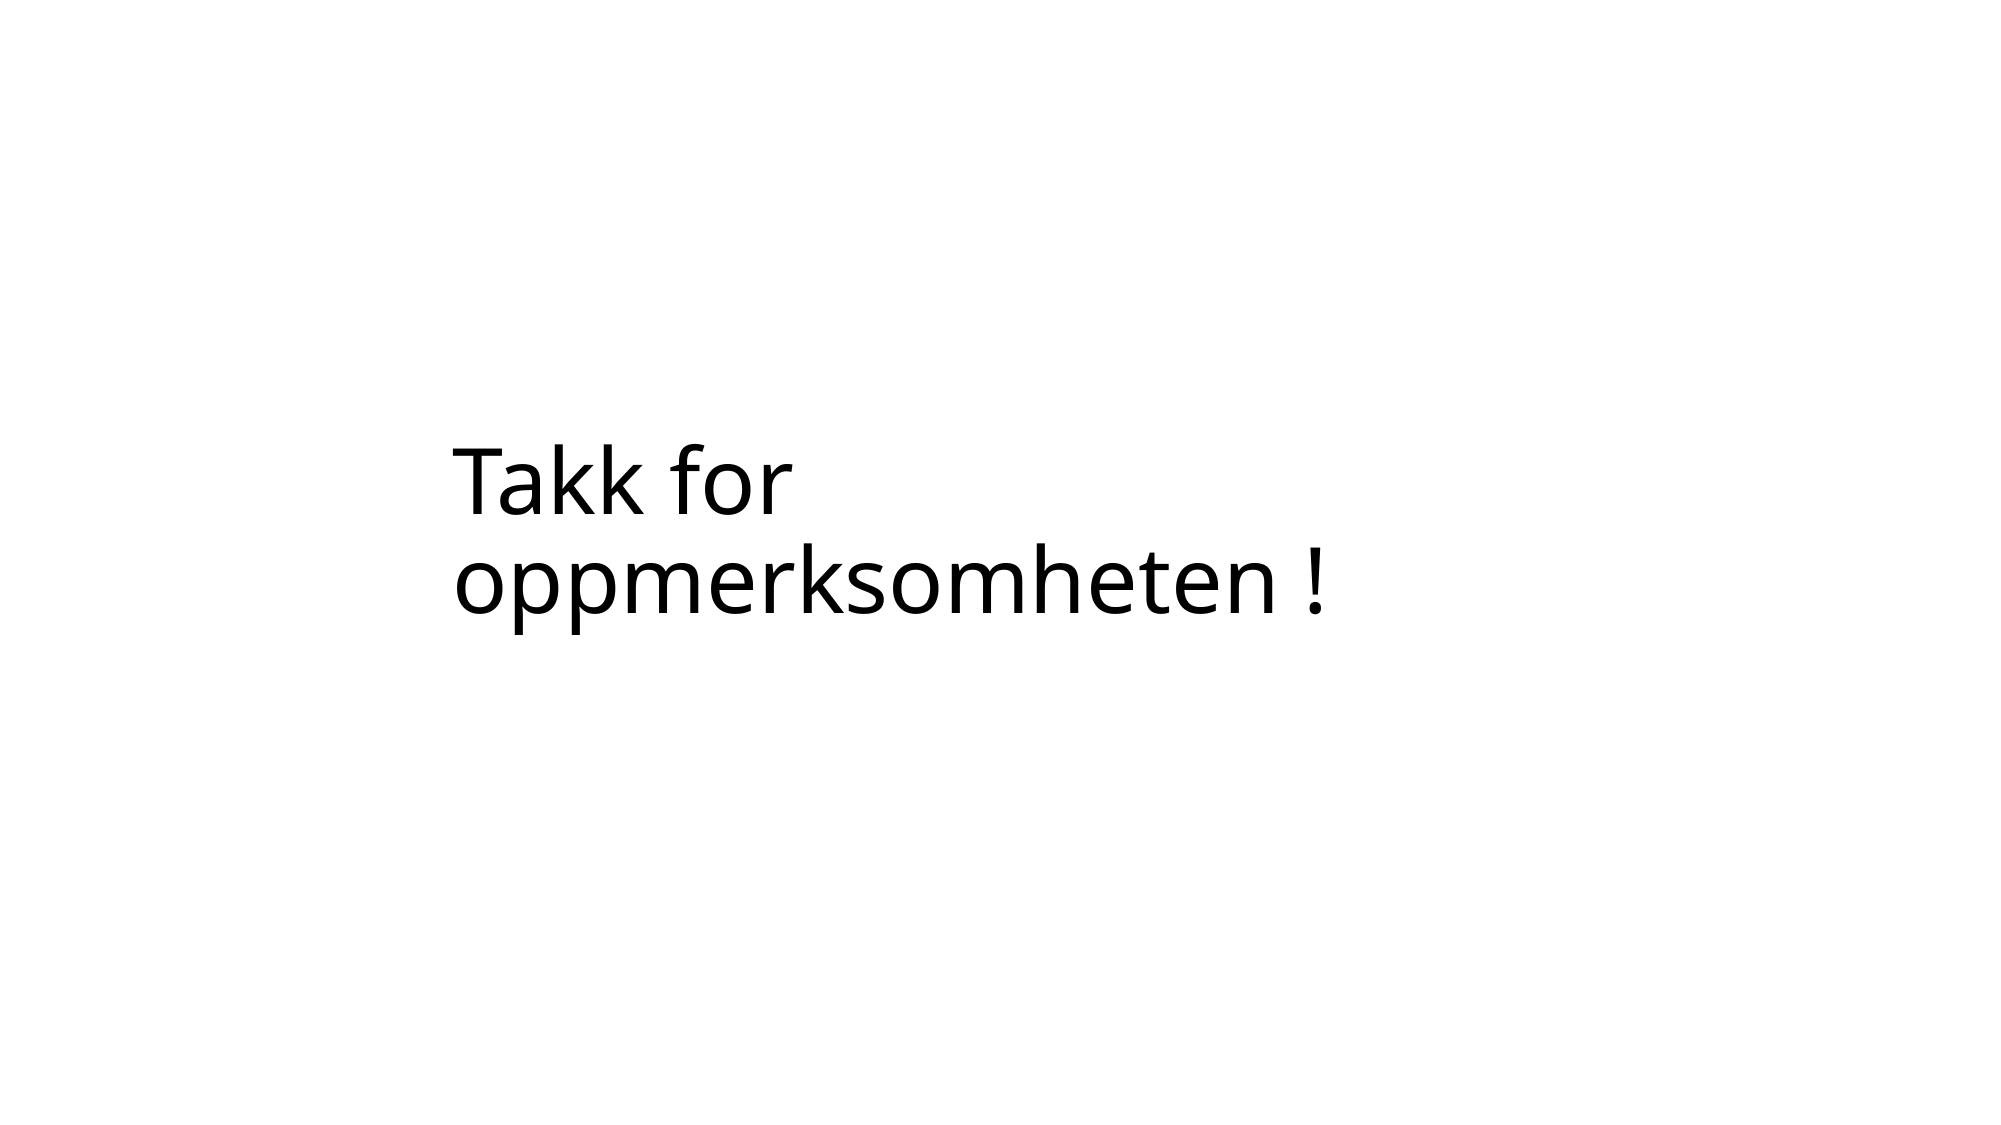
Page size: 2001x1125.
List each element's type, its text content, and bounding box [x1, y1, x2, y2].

title Takk for oppmerksomheten ! [437, 425, 1604, 644]
